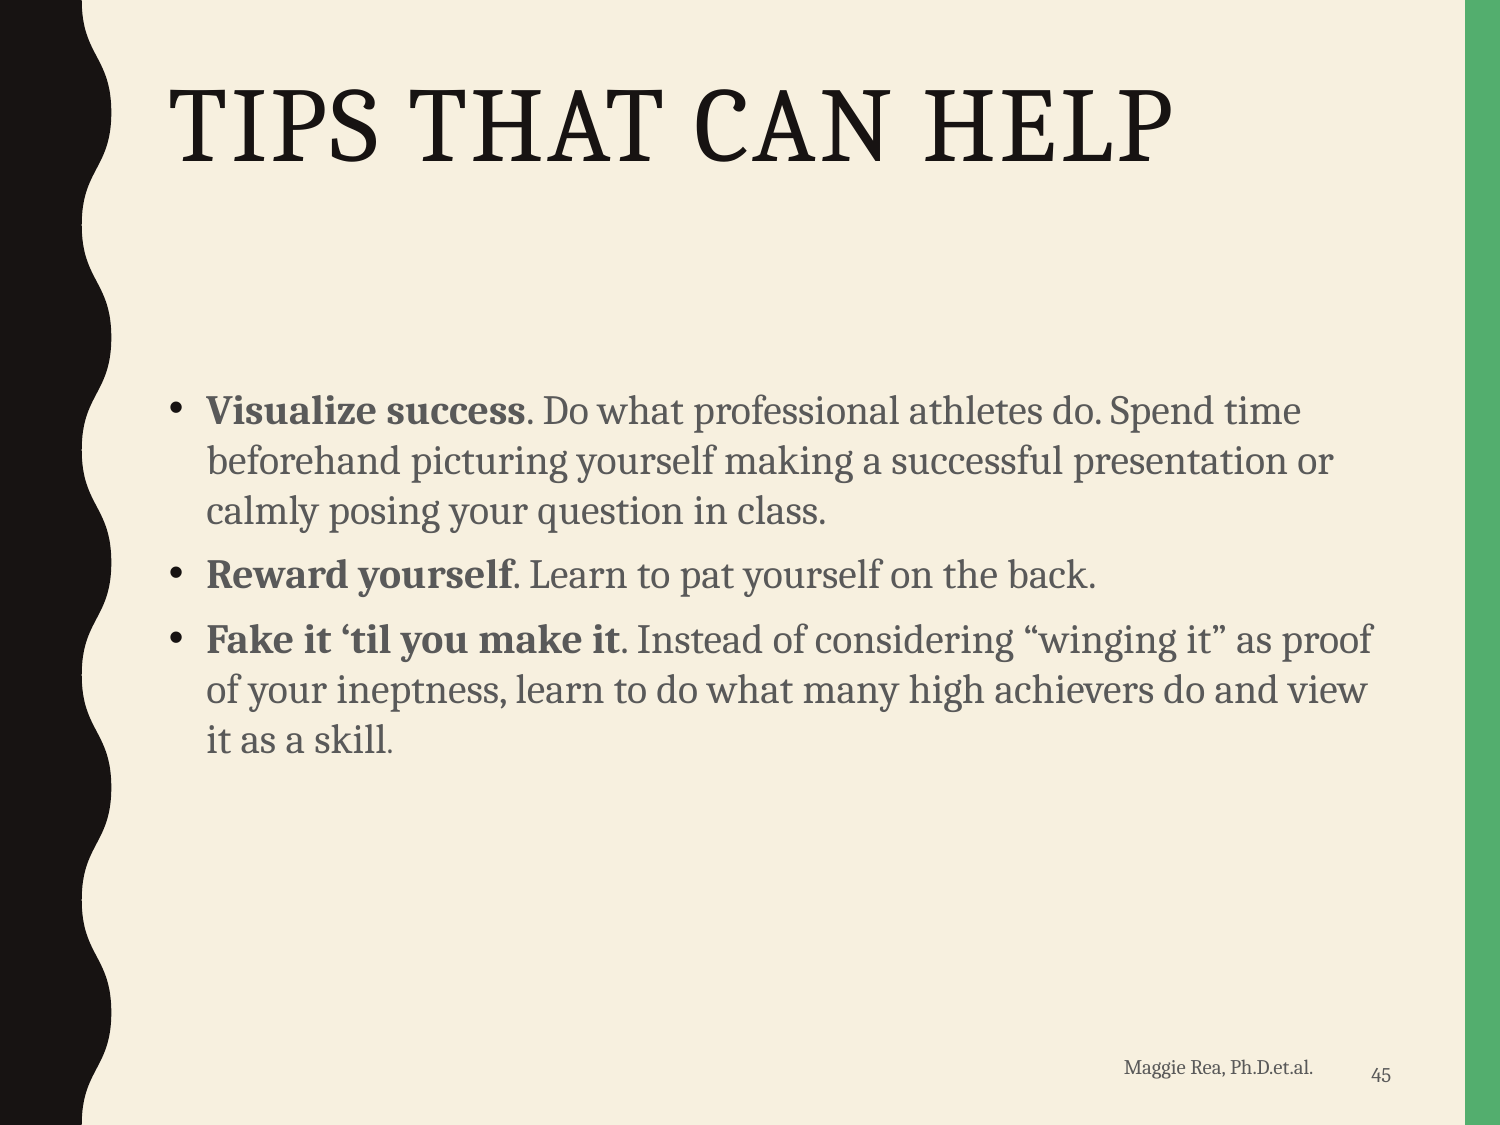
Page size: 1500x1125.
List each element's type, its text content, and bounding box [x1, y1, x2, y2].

slide_number 45 [1059, 1045, 1407, 1103]
title Tips that can help [154, 62, 1407, 308]
list Visualize success. Do what professional athletes do. Spend time beforehand picturing yourself making a successful presentation or calmly posing your question in class. Reward yourself. Learn to pat yourself on the back. Fake it ‘til you make it. Instead of considering “winging it” as proof of your ineptness, learn to do what many high achievers do and view it as a skill. [154, 375, 1407, 965]
